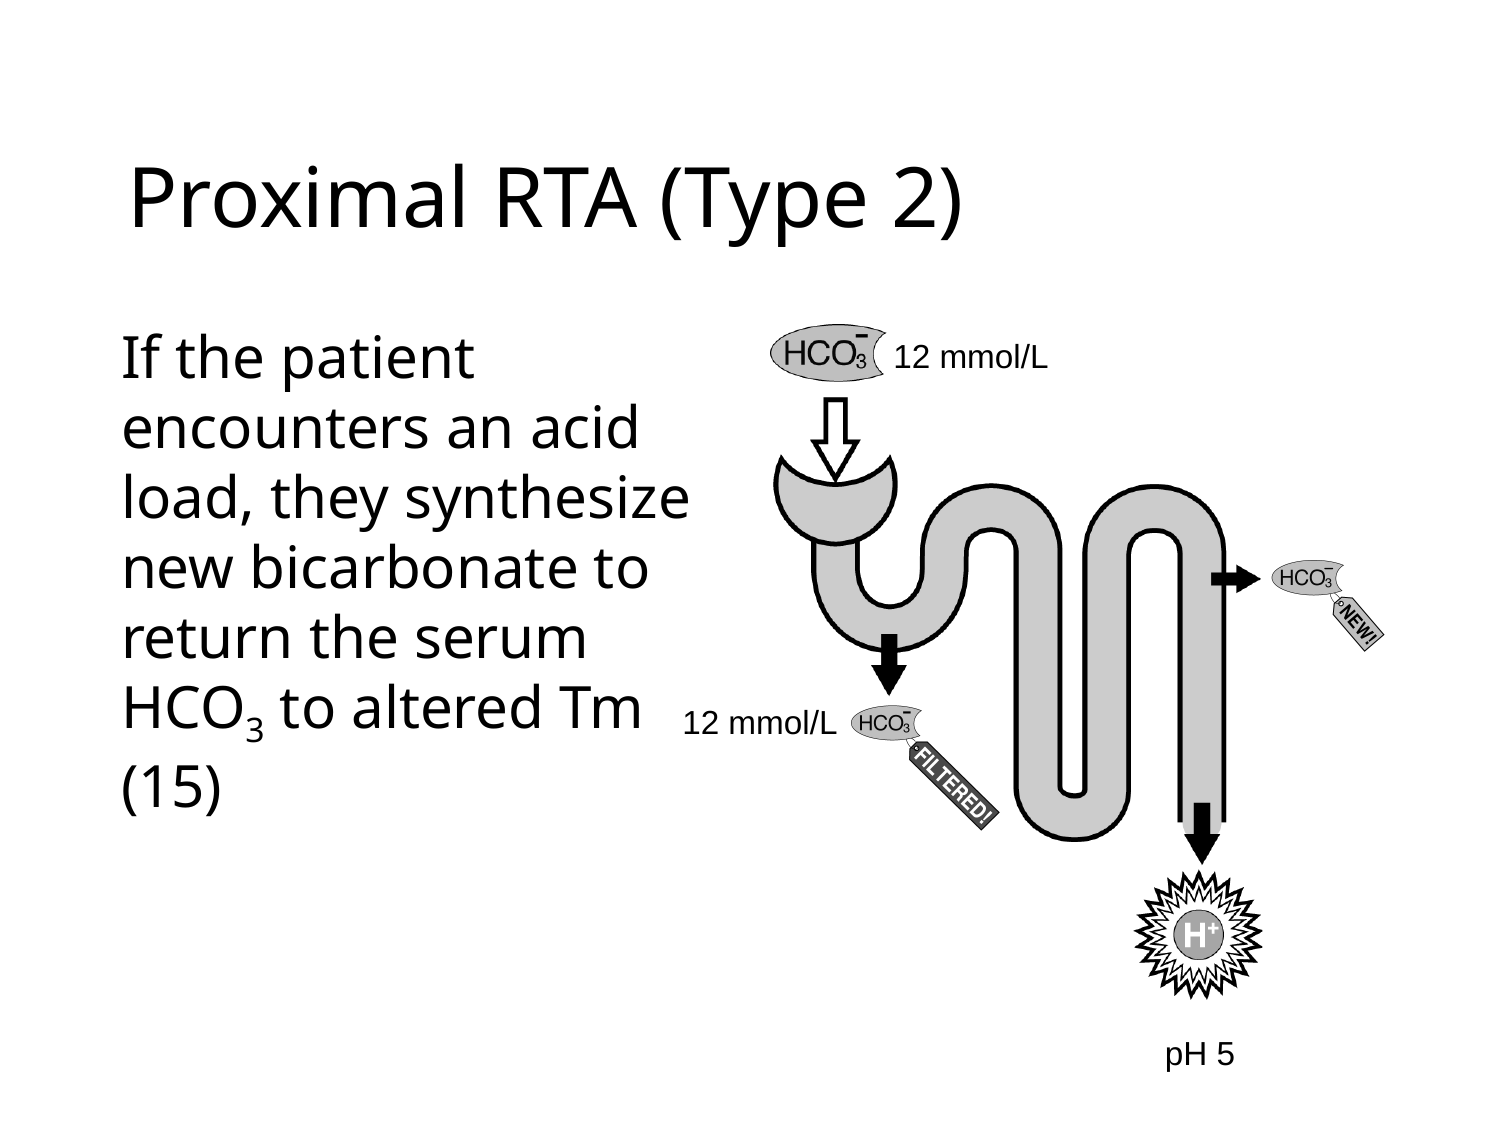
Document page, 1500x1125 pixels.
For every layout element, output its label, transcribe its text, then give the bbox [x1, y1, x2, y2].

text_box If the patient encounters an acid load, they synthesize new bicarbonate to return the serum HCO3 to altered Tm (15) [49, 312, 713, 963]
text_box pH 5 [1150, 1024, 1251, 1080]
title Proximal RTA (Type 2) [112, 99, 1388, 288]
picture [812, 699, 1001, 831]
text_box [769, 324, 1263, 1001]
text_box 12 mmol/L [713, 693, 764, 749]
picture [1263, 551, 1395, 665]
